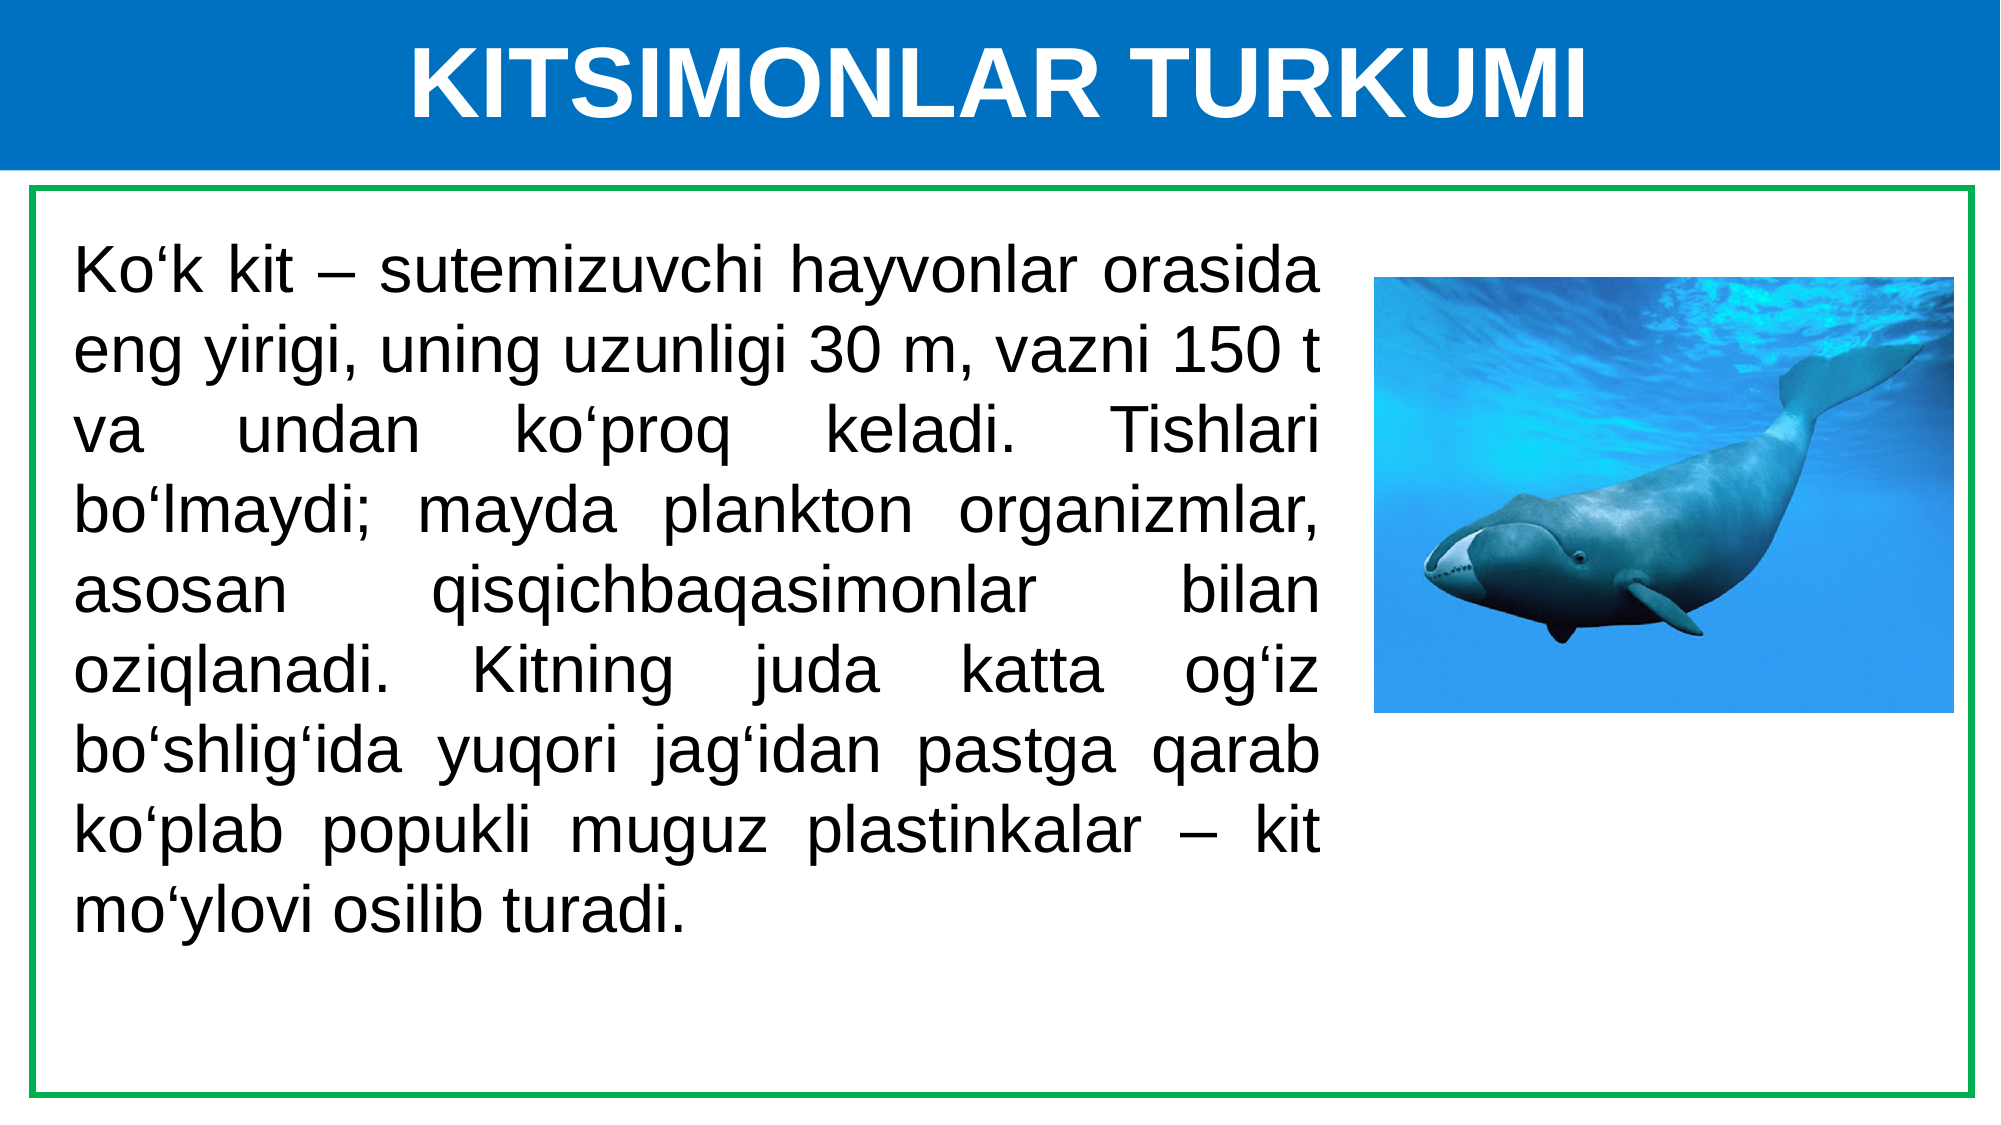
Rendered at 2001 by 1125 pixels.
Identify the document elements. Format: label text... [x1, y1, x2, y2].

text_box Ko‘k kit – sutemizuvchi hayvonlar orasida eng yirigi, uning uzunligi 30 m, vazni 150 t va undan ko‘proq keladi. Tishlari bo‘lmaydi; mayda plankton organizmlar, asosan qisqichbaqasimonlar bilan oziqlanadi. Kitning juda katta og‘iz bo‘shlig‘ida yuqori jag‘idan pastga qarab ko‘plab popukli muguz plastinkalar – kit mo‘ylovi osilib turadi. [59, 218, 1337, 954]
picture [1374, 277, 1954, 713]
title KITSIMONLAR TURKUMI [0, 0, 2000, 171]
text_box [32, 187, 1973, 1096]
